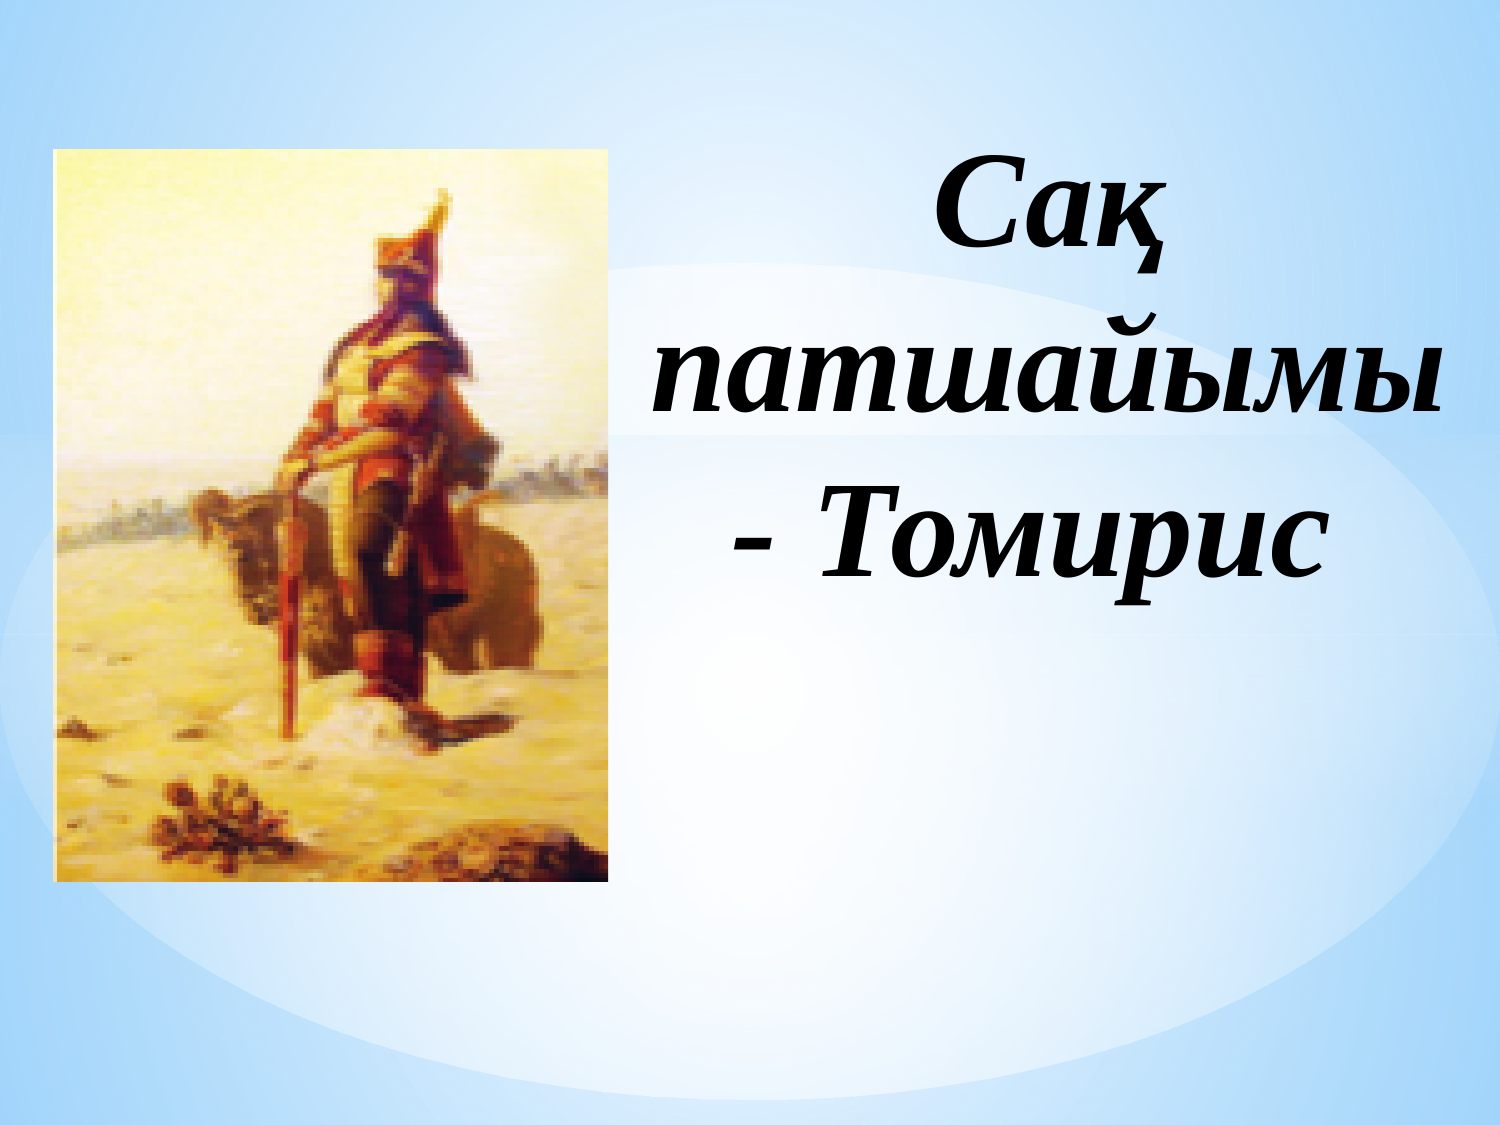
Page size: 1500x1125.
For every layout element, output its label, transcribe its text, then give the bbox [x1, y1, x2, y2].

picture [52, 148, 609, 882]
title Сақ патшайымы - Томирис [596, 101, 1471, 953]
